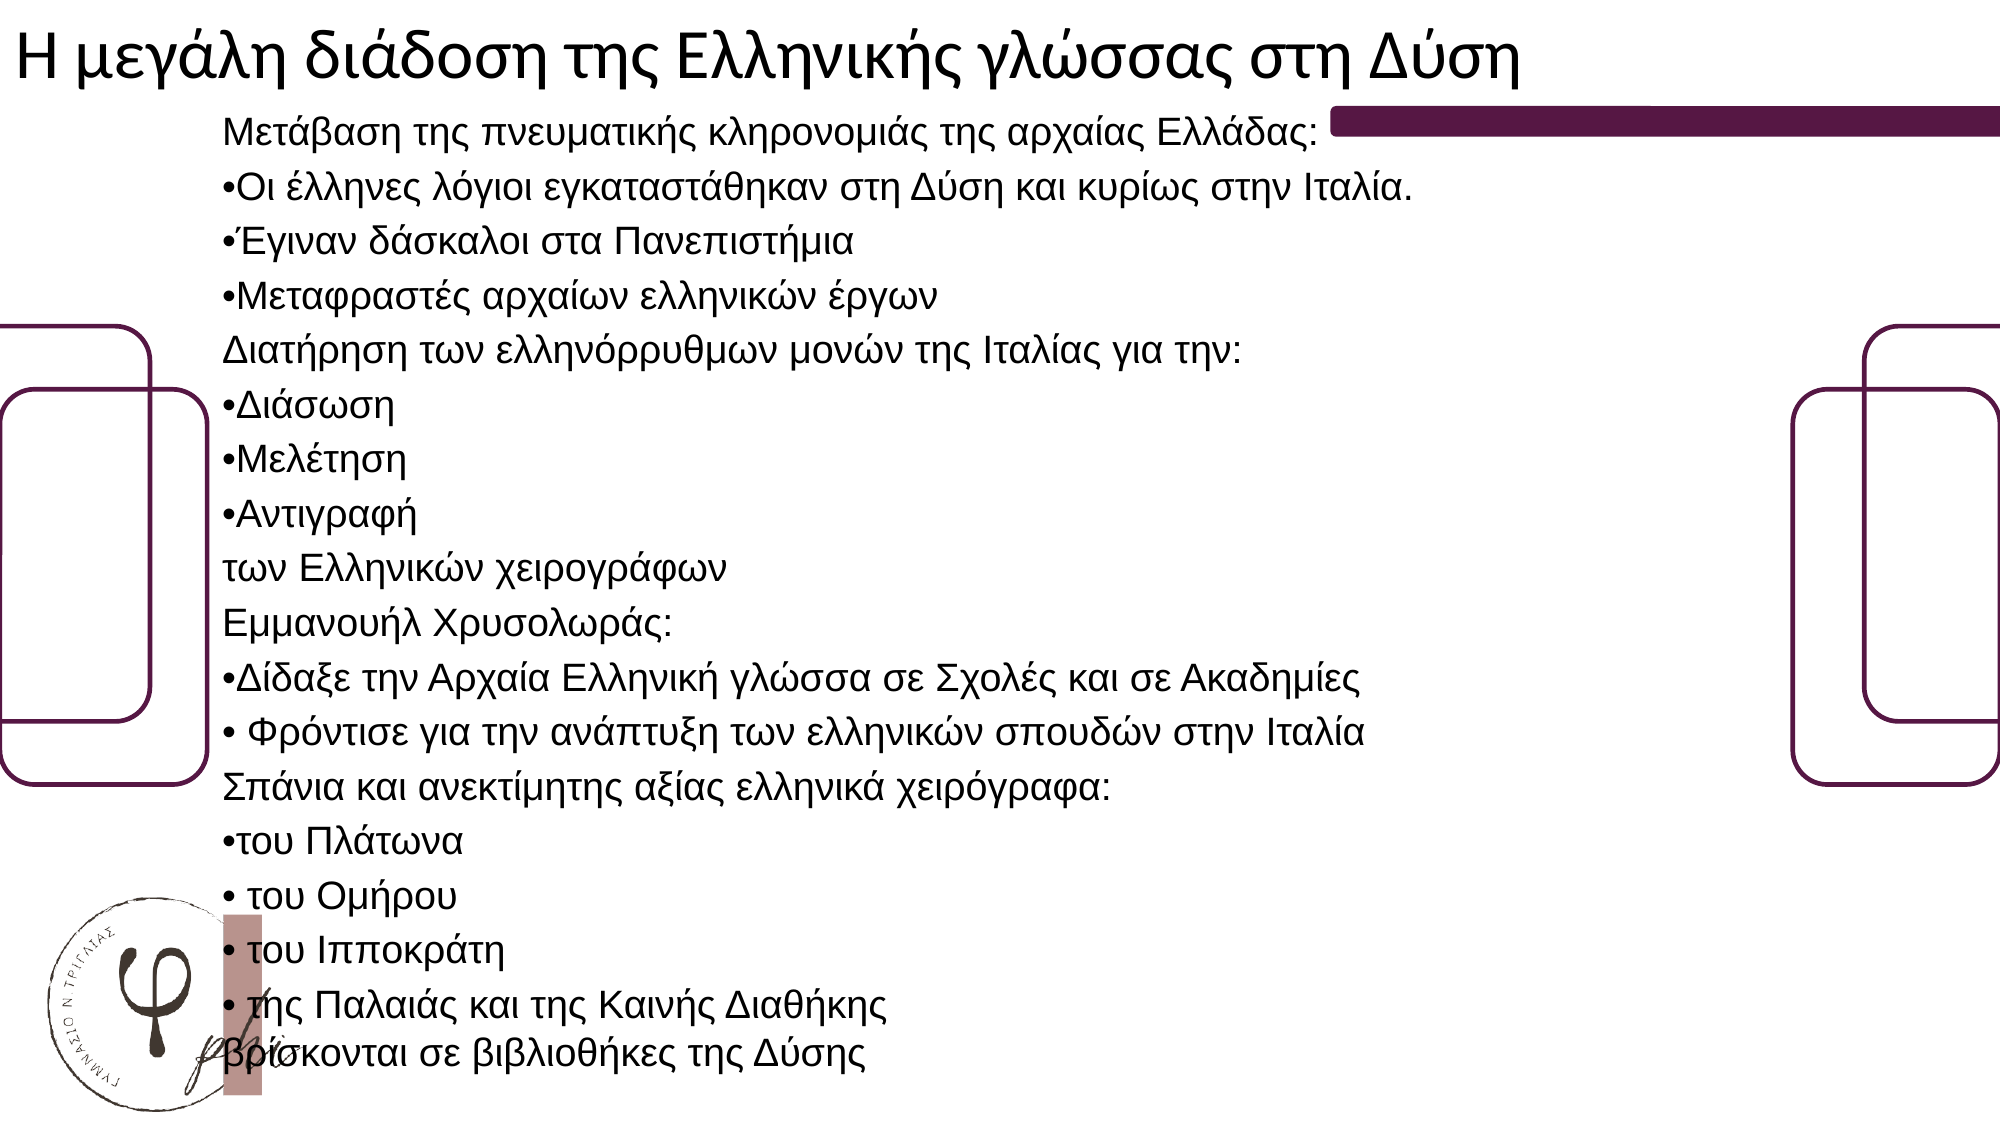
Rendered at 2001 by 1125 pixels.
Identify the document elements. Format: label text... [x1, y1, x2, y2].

text_box Η μεγάλη διάδοση της Ελληνικής γλώσσας στη Δύση [0, 0, 1988, 100]
text_box Μετάβαση της πνευματικής κληρονομιάς της αρχαίας Ελλάδας: •Οι έλληνες λόγιοι εγκαταστάθηκαν στη Δύση και κυρίως στην Ιταλία. •Έγιναν δάσκαλοι στα Πανεπιστήμια •Μεταφραστές αρχαίων ελληνικών έργων Διατήρηση των ελληνόρρυθμων μονών της Ιταλίας για την: •Διάσωση •Μελέτηση •Αντιγραφή των Ελληνικών χειρογράφων Εμμανουήλ Χρυσολωράς: •Δίδαξε την Αρχαία Ελληνική γλώσσα σε Σχολές και σε Ακαδημίες • Φρόντισε για την ανάπτυξη των ελληνικών σπουδών στην Ιταλία Σπάνια και ανεκτίμητης αξίας ελληνικά χειρόγραφα: •του Πλάτωνα • του Ομήρου • του Ιπποκράτη • της Παλαιάς και της Καινής Διαθήκης βρίσκονται σε βιβλιοθήκες της Δύσης [207, 83, 1724, 1089]
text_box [0, 325, 208, 785]
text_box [1792, 325, 2000, 785]
picture [0, 814, 345, 1125]
text_box [1724, 107, 2000, 136]
